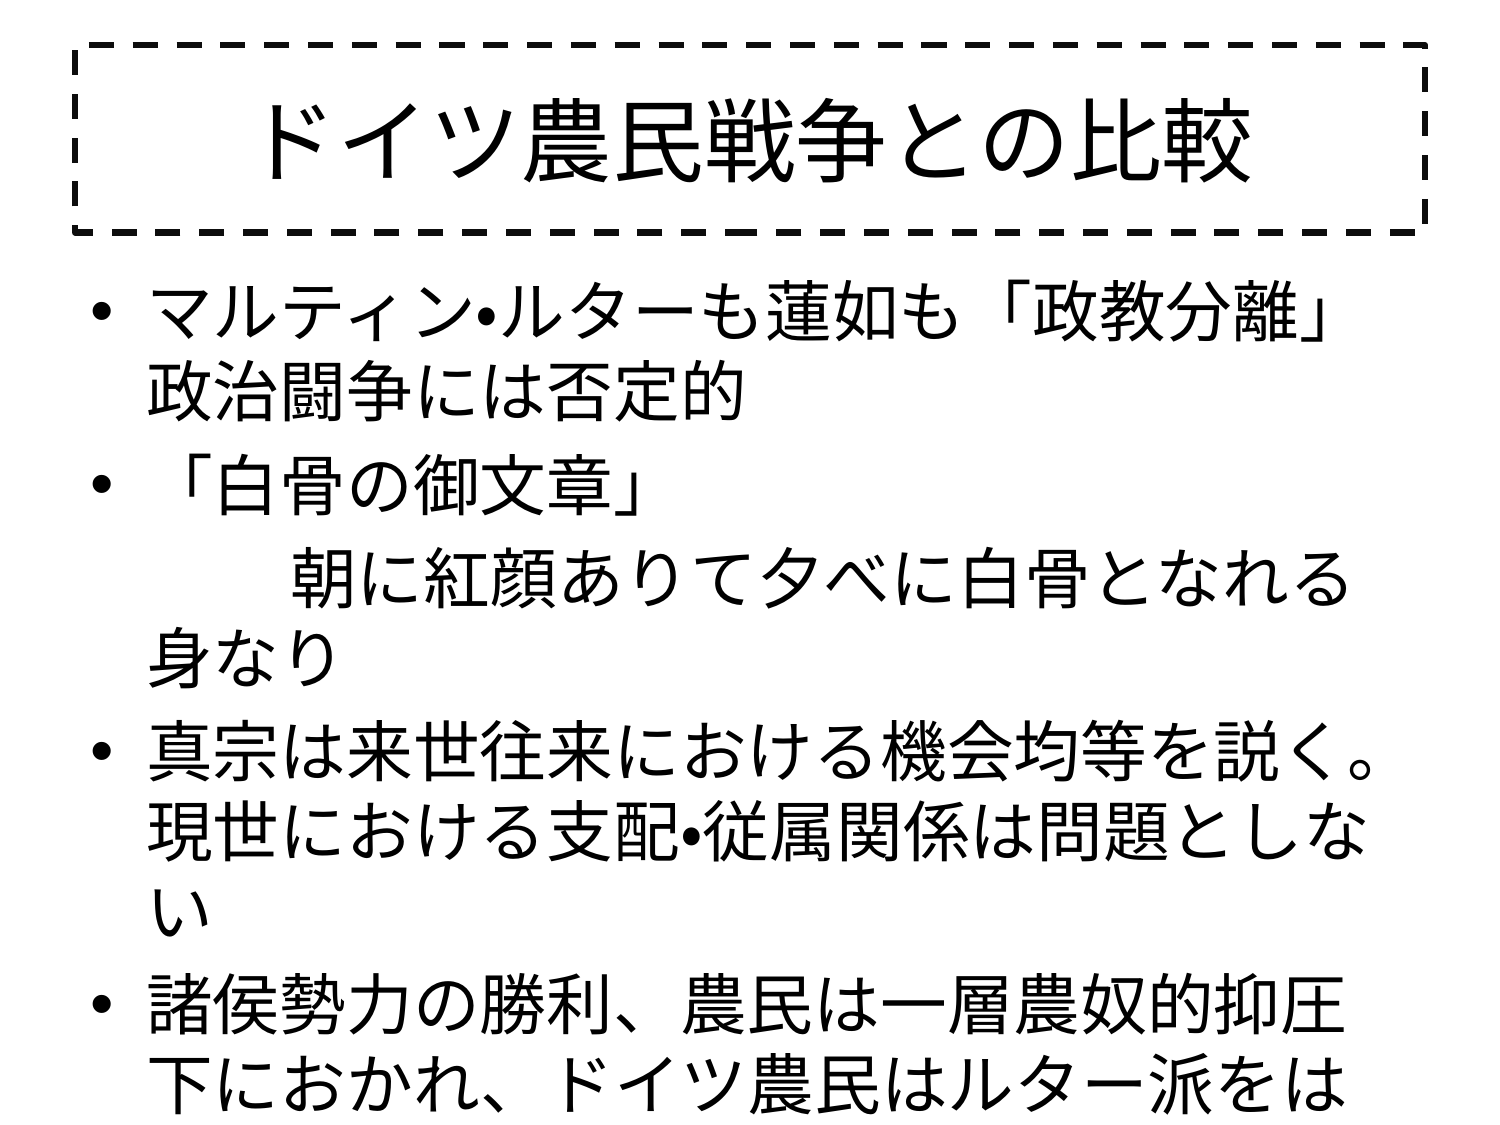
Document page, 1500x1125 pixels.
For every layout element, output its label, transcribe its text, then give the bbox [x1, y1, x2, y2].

list マルティン・ルターも蓮如も「政教分離」政治闘争には否定的 「白骨の御文章」 朝に紅顔ありて夕べに白骨となれる身なり 真宗は来世往来における機会均等を説く。現世における支配・従属関係は問題としない 諸侯勢力の勝利、農民は一層農奴的抑圧下におかれ、ドイツ農民はルター派をはなれカソリックが主流（現在はロマンティック街道） [75, 262, 1425, 1083]
title ドイツ農民戦争との比較 [75, 45, 1425, 233]
